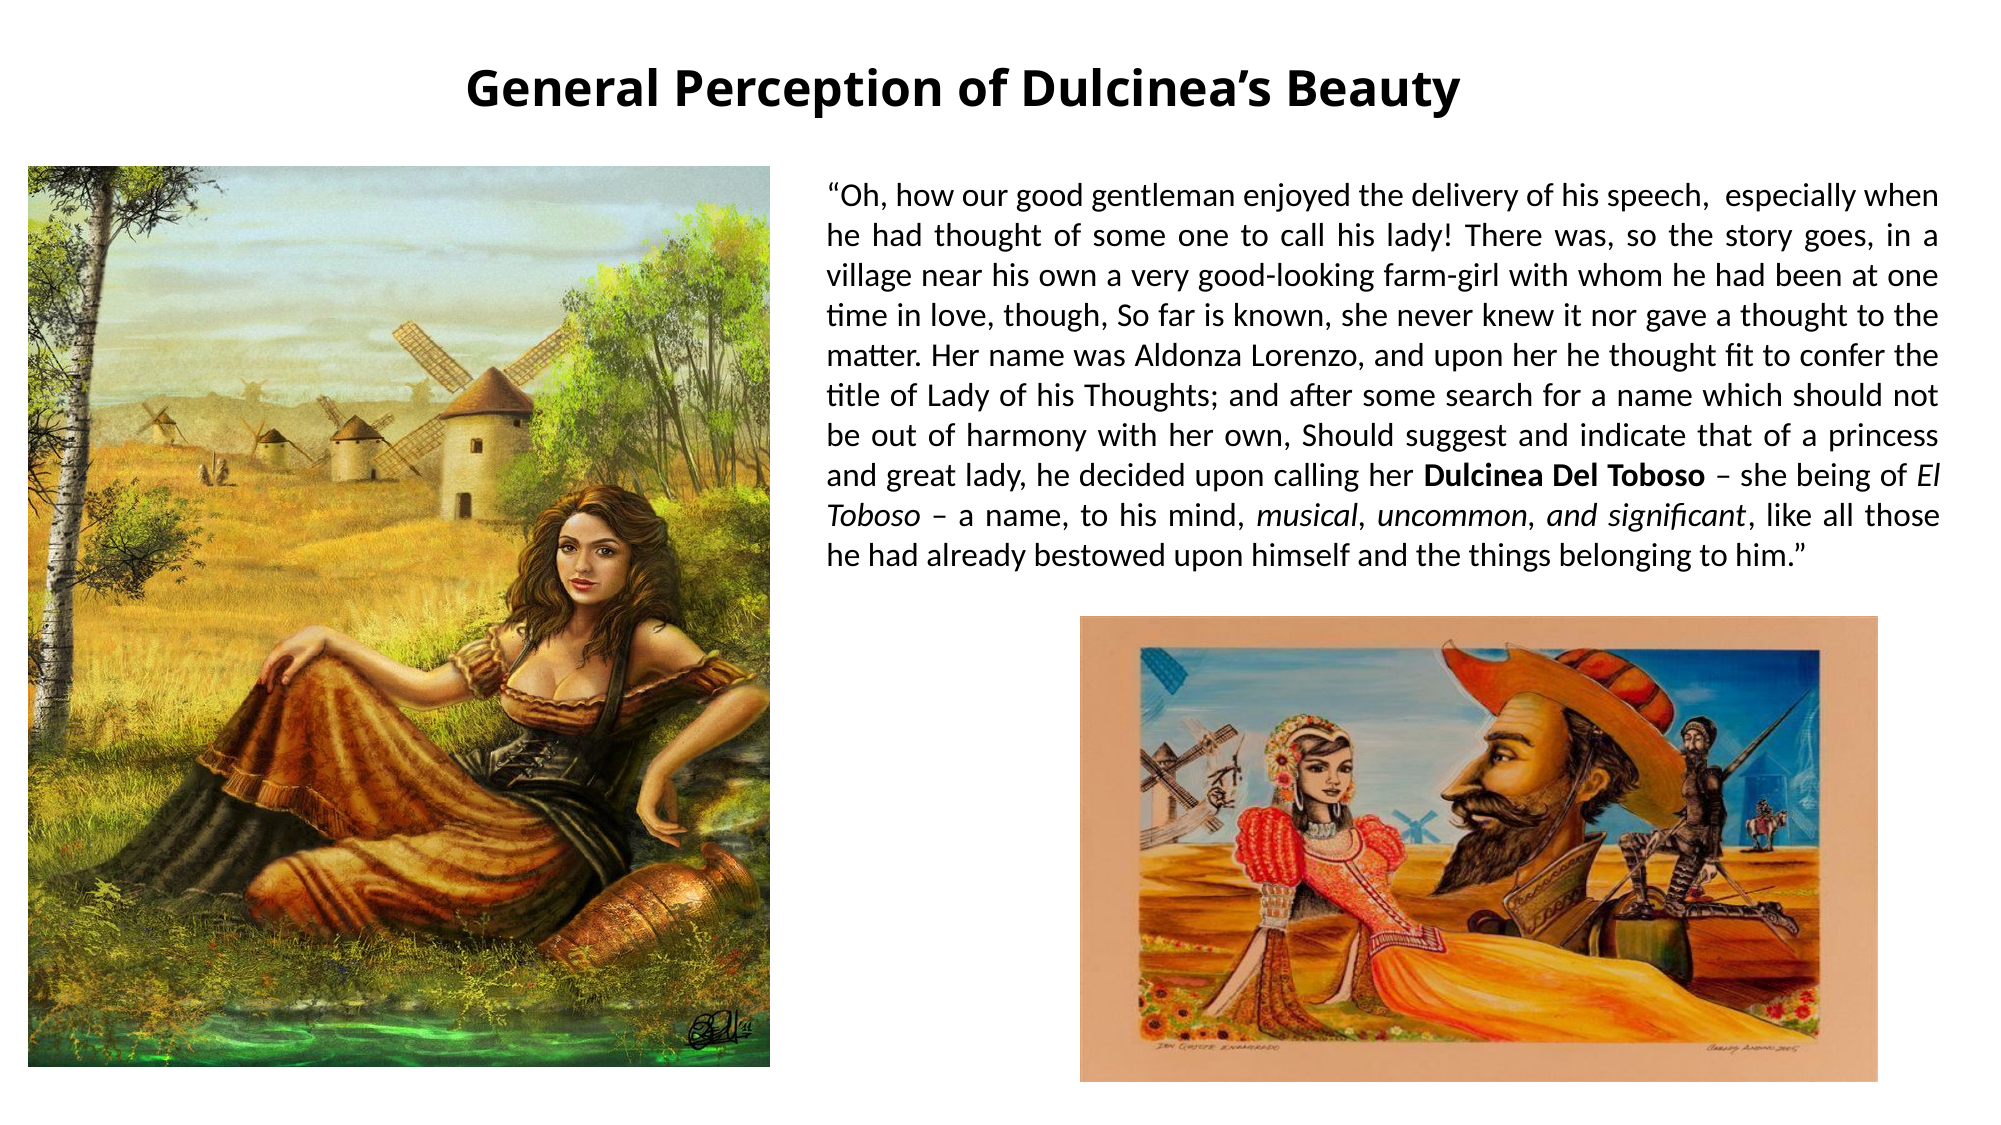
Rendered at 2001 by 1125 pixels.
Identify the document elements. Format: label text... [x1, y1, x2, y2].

picture [1080, 616, 1878, 1082]
title General Perception of Dulcinea’s Beauty [399, 14, 1529, 167]
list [28, 166, 770, 1067]
text_box “Oh, how our good gentleman enjoyed the delivery of his speech, especially when he had thought of some one to call his lady! There was, so the story goes, in a village near his own a very good-looking farm-girl with whom he had been at one time in love, though, So far is known, she never knew it nor gave a thought to the matter. Her name was Aldonza Lorenzo, and upon her he thought fit to confer the title of Lady of his Thoughts; and after some search for a name which should not be out of harmony with her own, Should suggest and indicate that of a princess and great lady, he decided upon calling her Dulcinea Del Toboso – she being of El Toboso – a name, to his mind, musical, uncommon, and significant, like all those he had already bestowed upon himself and the things belonging to him.” [811, 166, 1956, 581]
